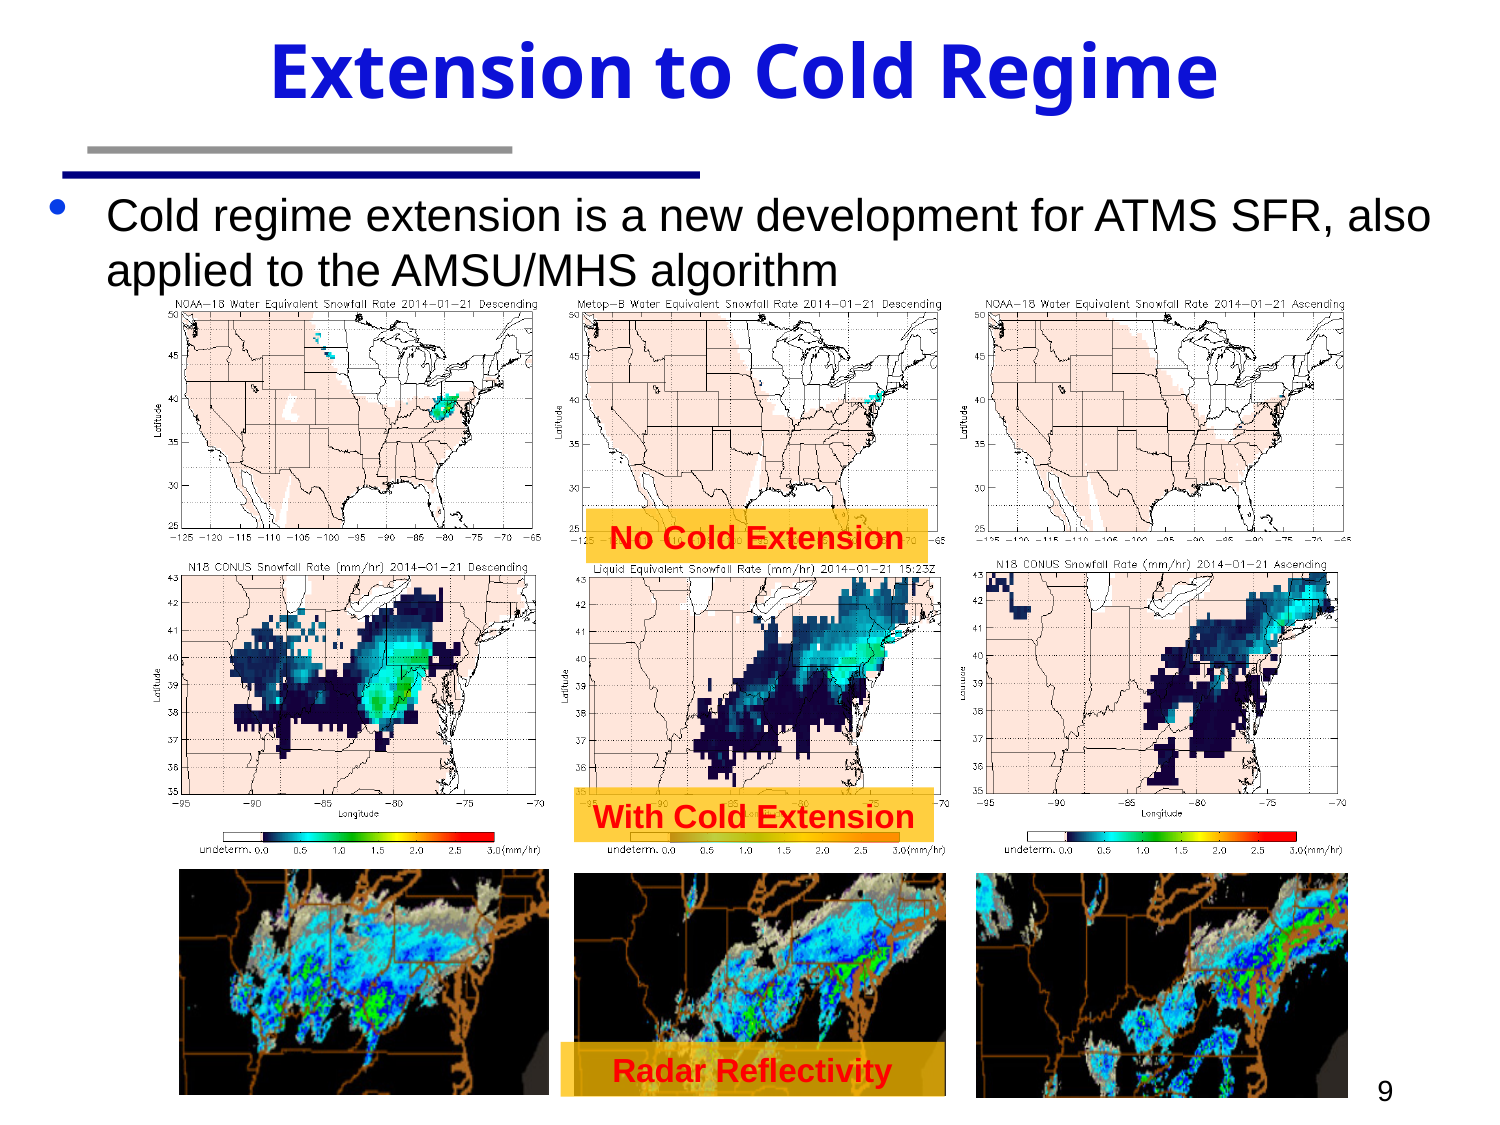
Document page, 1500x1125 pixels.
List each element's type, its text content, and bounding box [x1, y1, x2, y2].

picture [976, 872, 1348, 1098]
text_box Radar Reflectivity [560, 1041, 568, 1097]
slide_number 9 [1362, 1064, 1500, 1125]
picture [573, 872, 946, 1097]
text_box Cold regime extension is a new development for ATMS SFR, also applied to the AMSU/MHS algorithm [34, 177, 1500, 287]
text_box Extension to Cold Regime [131, 51, 1357, 114]
picture [138, 299, 1358, 857]
picture [179, 869, 549, 1095]
